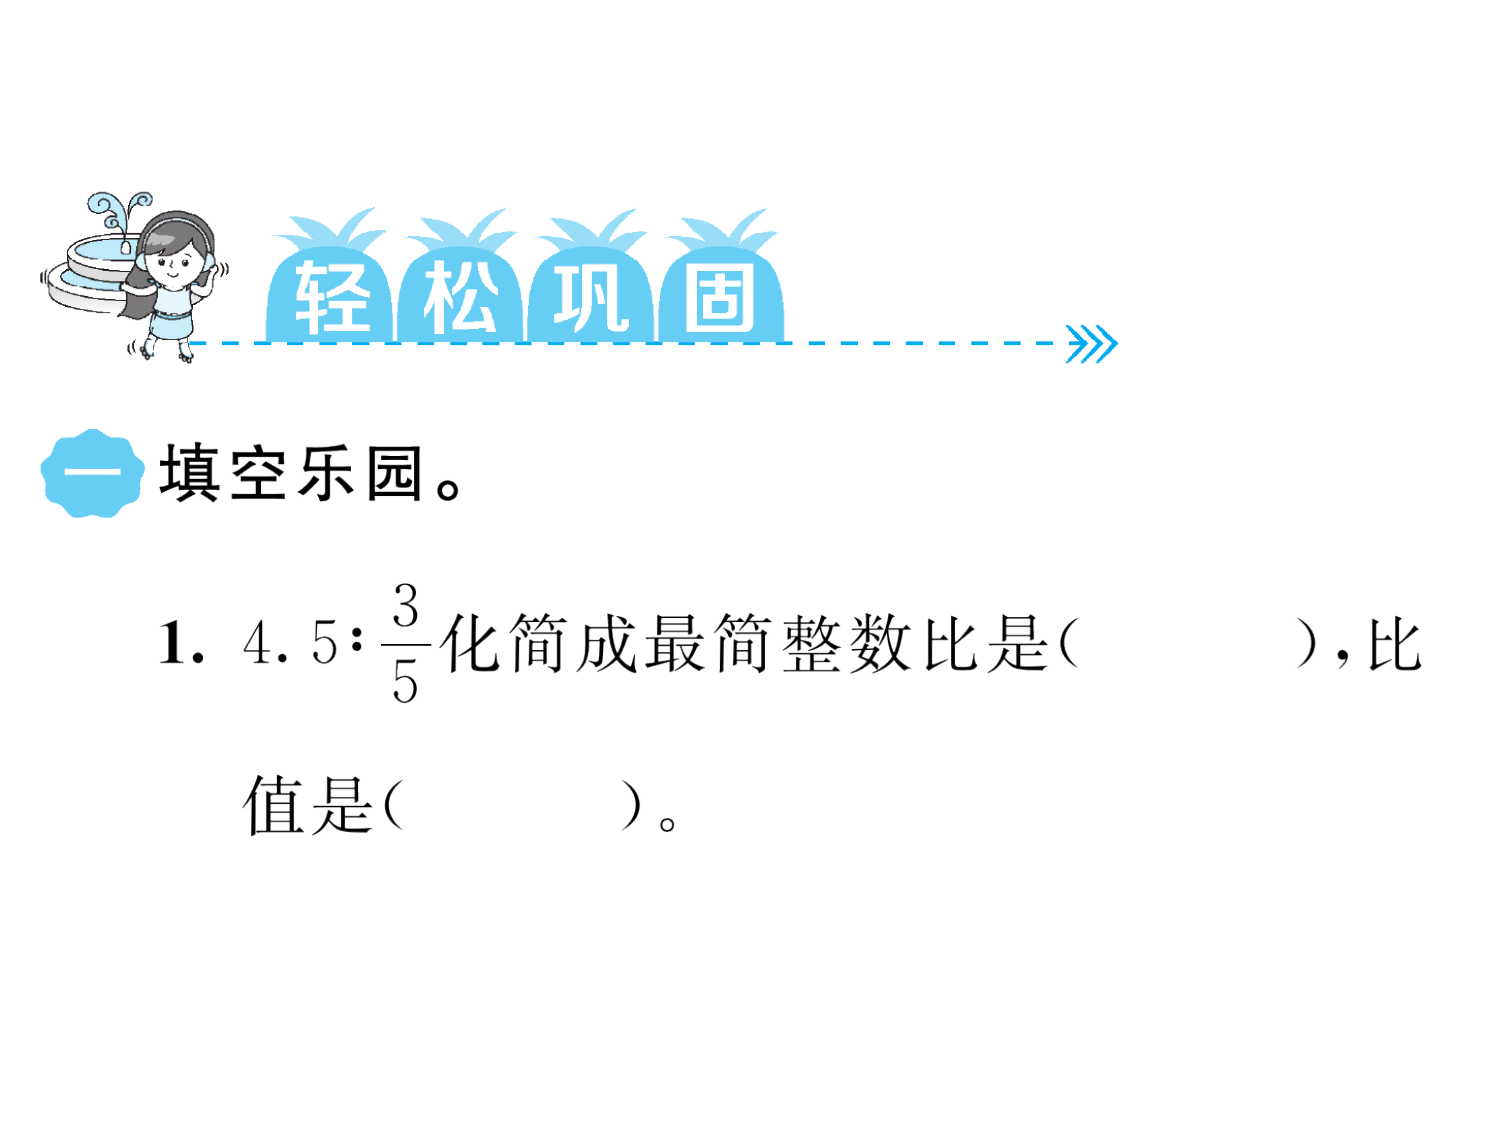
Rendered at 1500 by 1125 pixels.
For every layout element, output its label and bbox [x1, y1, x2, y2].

picture [35, 177, 1453, 869]
